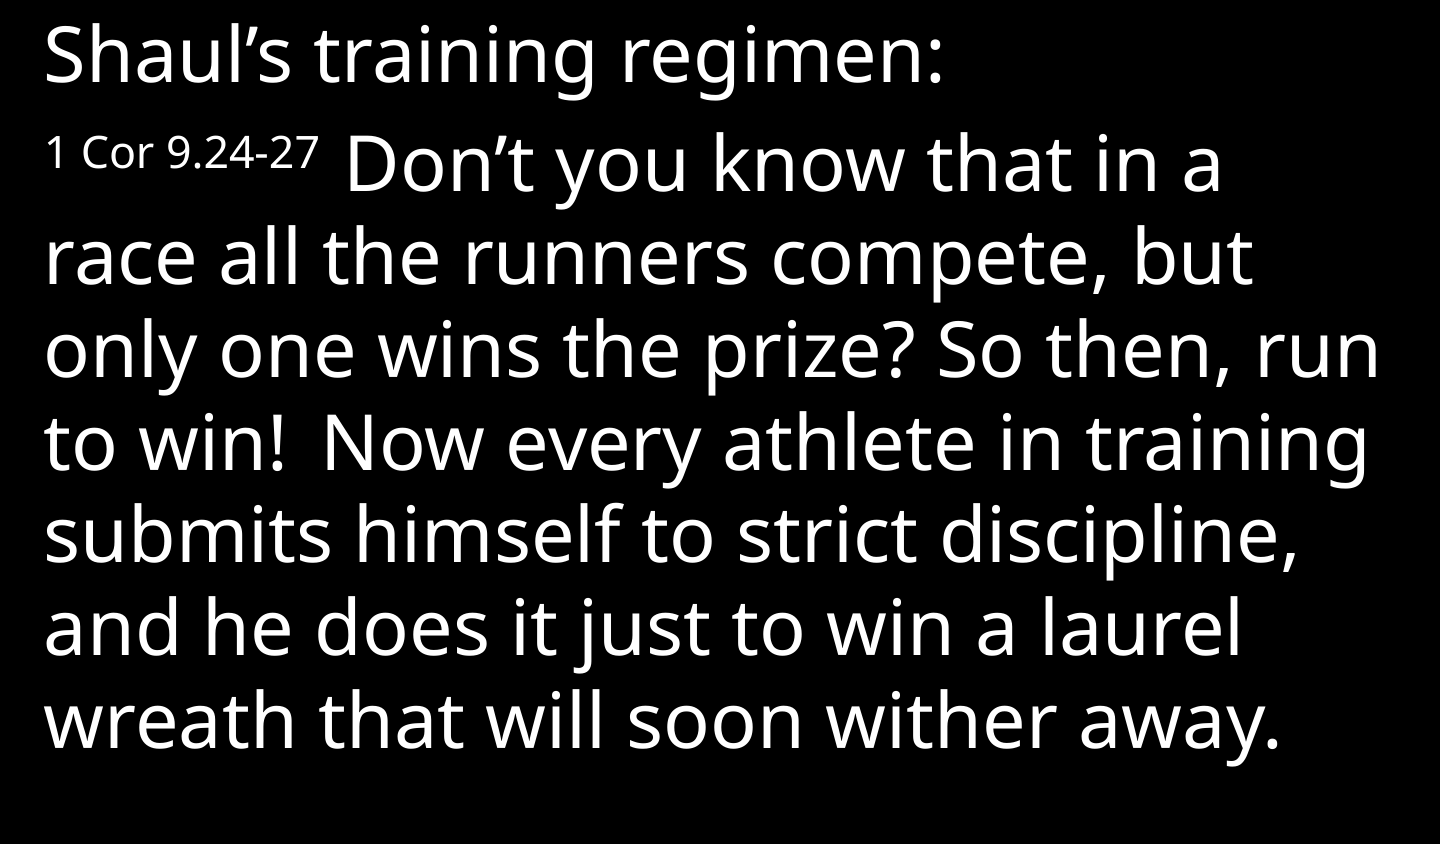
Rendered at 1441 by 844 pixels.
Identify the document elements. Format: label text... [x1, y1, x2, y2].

subtitle Shaul’s training regimen: 1 Cor 9.24-27 Don’t you know that in a race all the runners compete, but only one wins the prize? So then, run to win! Now every athlete in training submits himself to strict discipline, and he does it just to win a laurel wreath that will soon wither away. [32, 0, 1408, 844]
